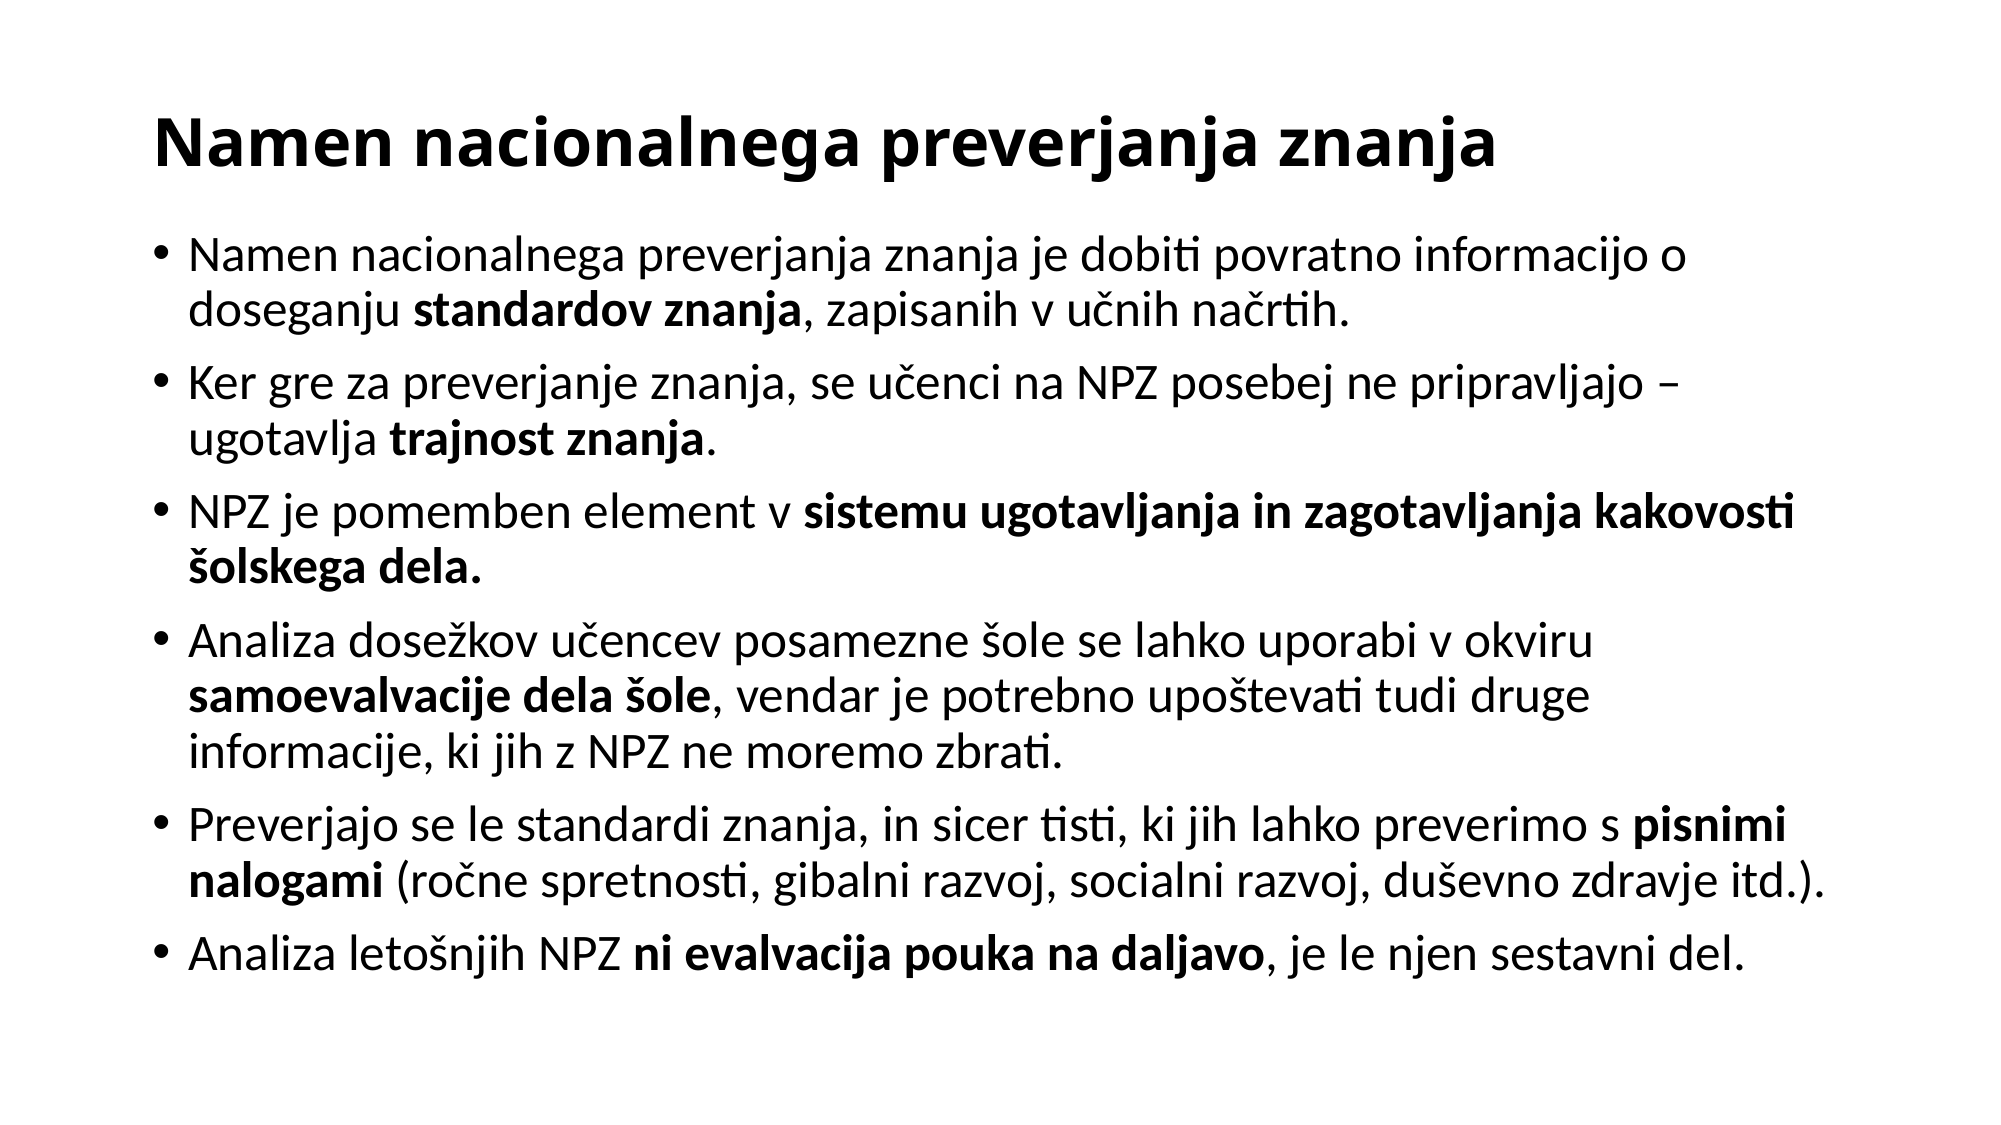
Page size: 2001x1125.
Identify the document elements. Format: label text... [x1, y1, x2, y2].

title Namen nacionalnega preverjanja znanja [137, 35, 1863, 219]
list Namen nacionalnega preverjanja znanja je dobiti povratno informacijo o doseganju standardov znanja, zapisanih v učnih načrtih. Ker gre za preverjanje znanja, se učenci na NPZ posebej ne pripravljajo – ugotavlja trajnost znanja. NPZ je pomemben element v sistemu ugotavljanja in zagotavljanja kakovosti šolskega dela. Analiza dosežkov učencev posamezne šole se lahko uporabi v okviru samoevalvacije dela šole, vendar je potrebno upoštevati tudi druge informacije, ki jih z NPZ ne moremo zbrati. Preverjajo se le standardi znanja, in sicer tisti, ki jih lahko preverimo s pisnimi nalogami (ročne spretnosti, gibalni razvoj, socialni razvoj, duševno zdravje itd.). Analiza letošnjih NPZ ni evalvacija pouka na daljavo, je le njen sestavni del. [137, 219, 1863, 1014]
